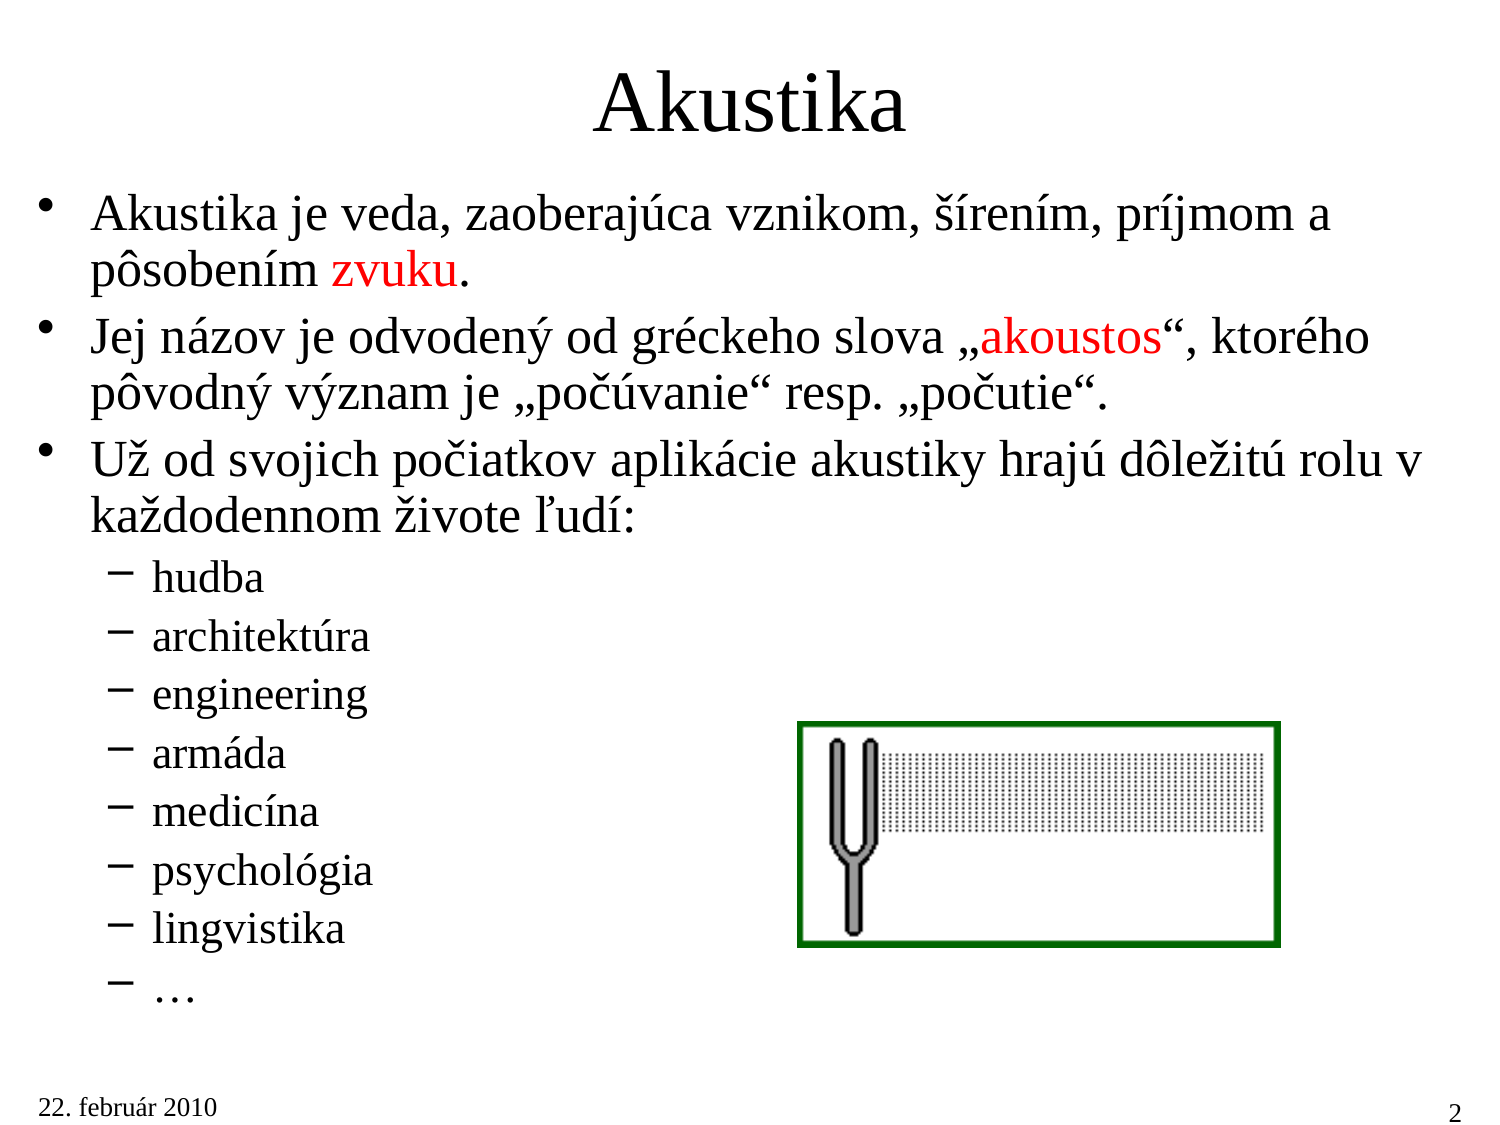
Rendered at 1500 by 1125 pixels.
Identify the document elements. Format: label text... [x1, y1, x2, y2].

title Akustika [23, 30, 1477, 162]
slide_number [23, 1082, 337, 1125]
slide_number 2 [1163, 1088, 1477, 1125]
picture [796, 721, 1282, 948]
list Akustika je veda, zaoberajúca vznikom, šírením, príjmom a pôsobením zvuku. Jej názov je odvodený od gréckeho slova „akoustos“, ktorého pôvodný význam je „počúvanie“ resp. „počutie“. Už od svojich počiatkov aplikácie akustiky hrajú dôležitú rolu v každodennom živote ľudí: hudba architektúra engineering armáda medicína psychológia lingvistika … [23, 178, 1477, 1065]
